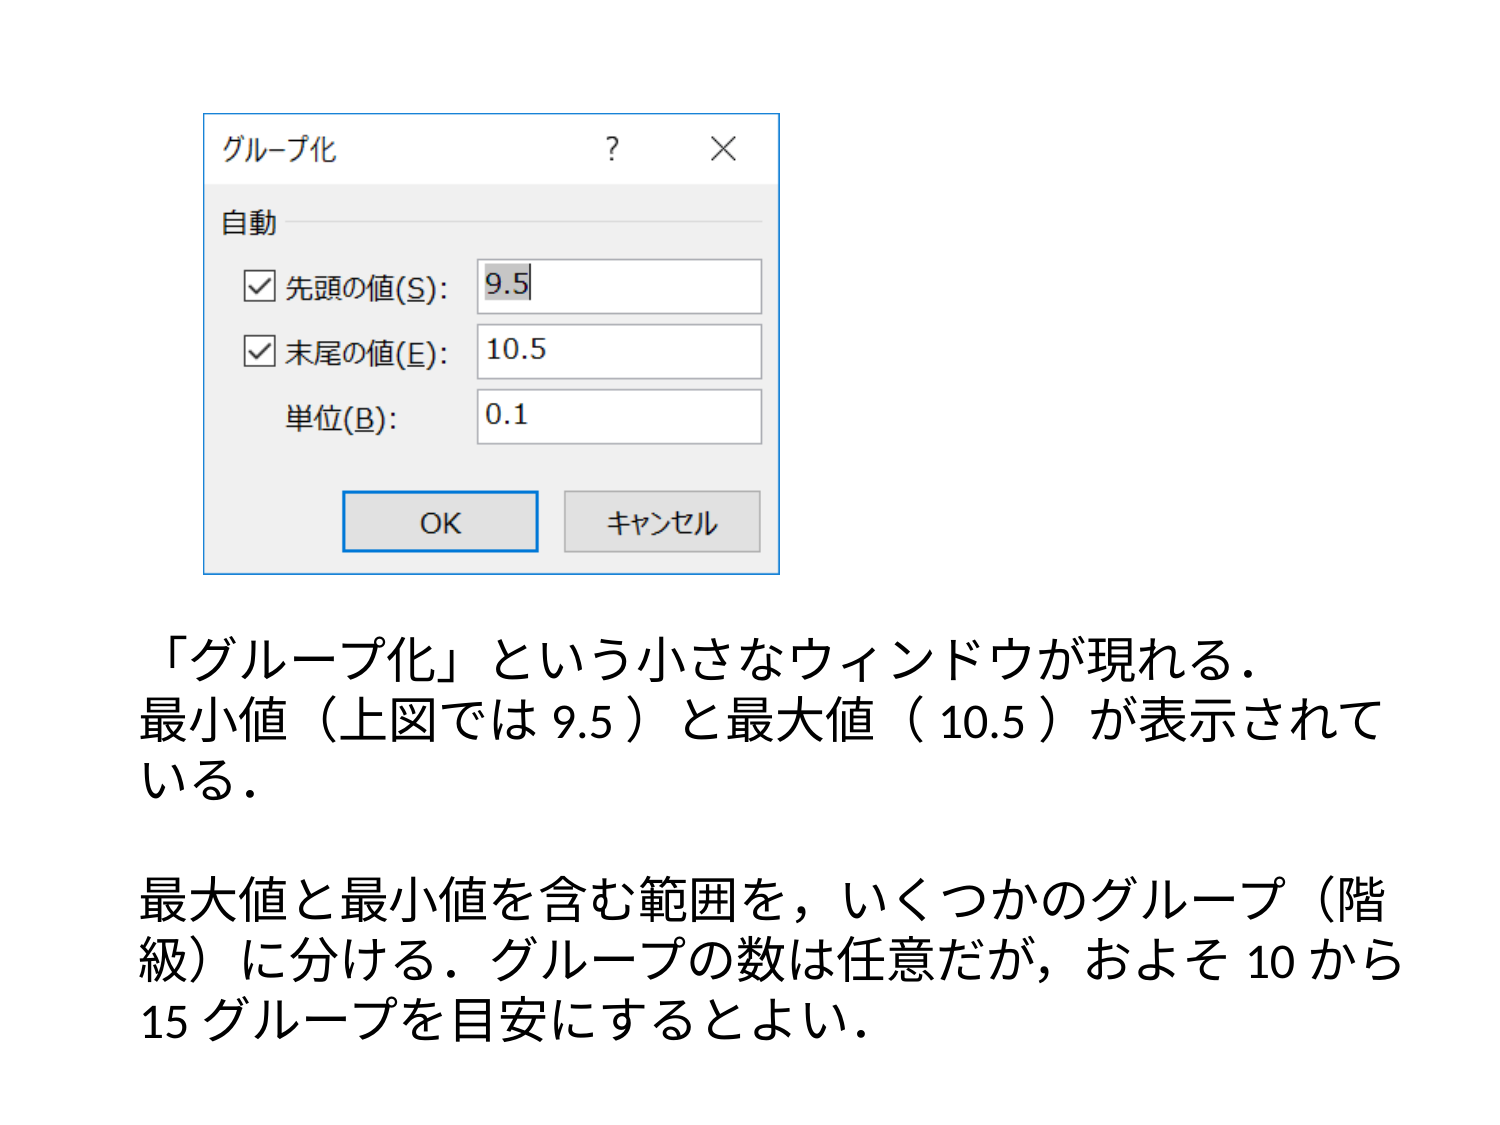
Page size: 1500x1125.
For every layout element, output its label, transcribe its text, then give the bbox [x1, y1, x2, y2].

picture [203, 113, 780, 575]
text_box 「グループ化」という小さなウィンドウが現れる． 最小値（上図では9.5）と最大値（10.5）が表示されている． 最大値と最小値を含む範囲を，いくつかのグループ（階級）に分ける．グループの数は任意だが，およそ10から15グループを目安にするとよい． [124, 621, 1435, 1057]
